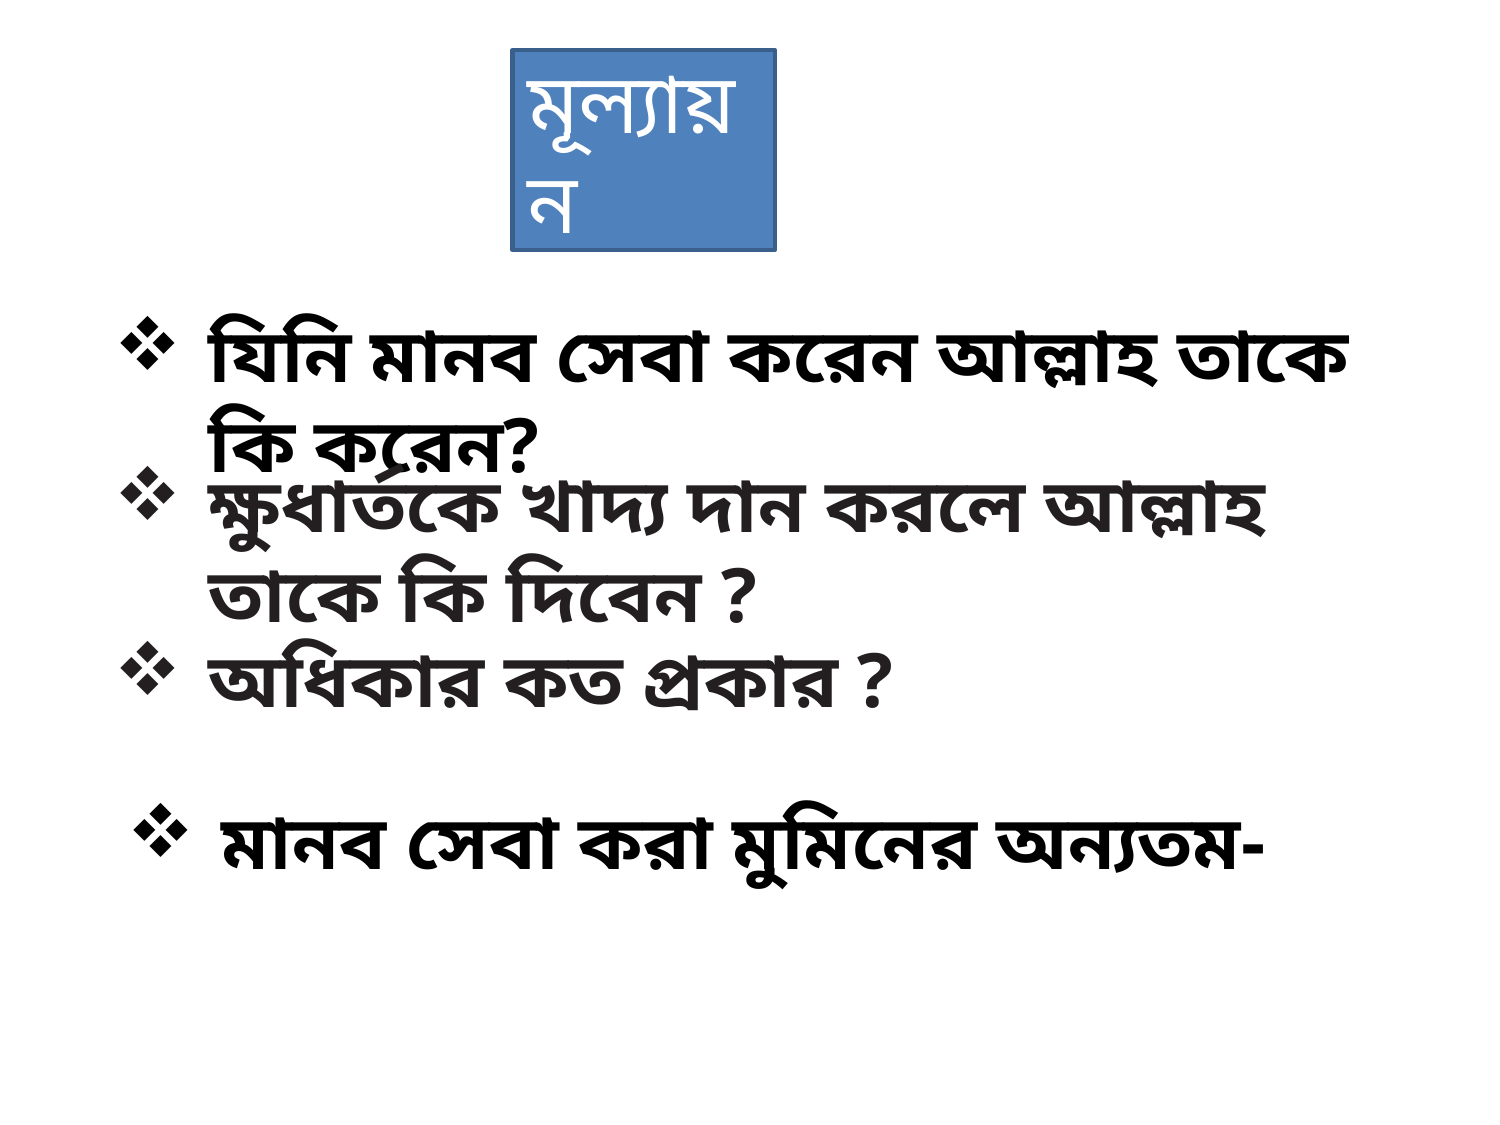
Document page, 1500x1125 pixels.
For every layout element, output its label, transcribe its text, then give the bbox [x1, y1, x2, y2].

text_box যিনি মানব সেবা করেন আল্লাহ তাকে কি করেন? [99, 299, 1400, 449]
text_box ক্ষুধার্তকে খাদ্য দান করলে আল্লাহ তাকে কি দিবেন ? [99, 449, 1463, 645]
text_box মূল্যায়ন [510, 48, 777, 252]
text_box মানব সেবা করা মুমিনের অন্যতম- [112, 787, 1288, 893]
text_box অধিকার কত প্রকার ? [99, 624, 938, 730]
